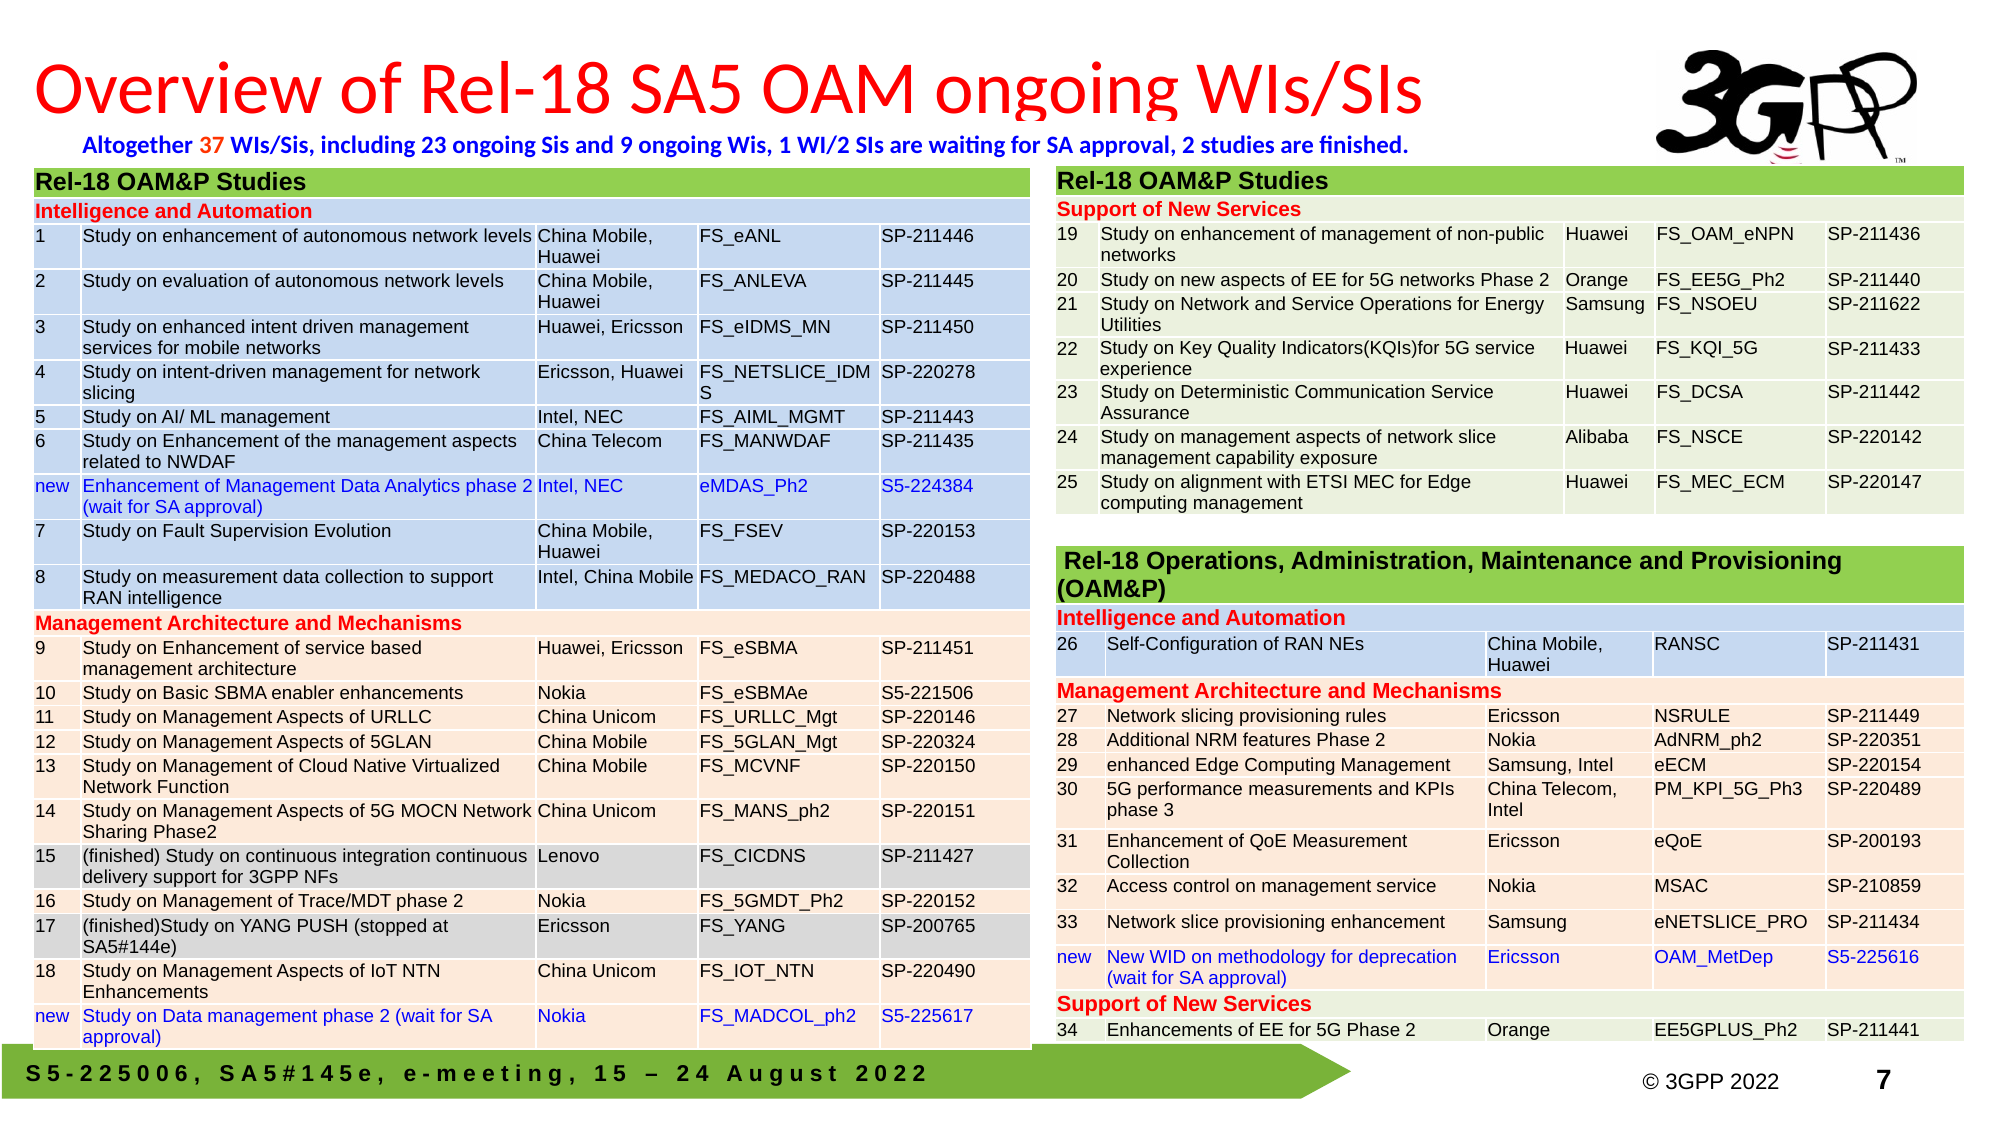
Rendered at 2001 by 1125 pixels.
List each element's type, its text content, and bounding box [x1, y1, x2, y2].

table_cell 30 [1056, 778, 1105, 828]
table_cell FS_IOT_NTN [699, 960, 879, 1003]
table_cell Nokia [1487, 729, 1652, 752]
table_cell China Telecom, Intel [1487, 778, 1652, 828]
table_cell 23 [1056, 381, 1098, 424]
table_cell Study on new aspects of EE for 5G networks Phase 2 [1100, 268, 1563, 291]
table_cell Study on Management of Trace/MDT phase 2 [82, 890, 535, 913]
table_cell Network slice provisioning enhancement [1106, 910, 1485, 944]
table_cell AdNRM_ph2 [1654, 729, 1825, 752]
table_cell 2 [34, 270, 80, 314]
table_cell 11 [34, 706, 80, 729]
table_cell China Mobile [537, 755, 697, 798]
table_cell SP-220151 [881, 800, 1030, 843]
table_cell 31 [1056, 830, 1105, 873]
table_cell SP-220490 [881, 960, 1030, 1003]
table_cell China Unicom [537, 800, 697, 843]
table_cell 28 [1056, 729, 1105, 752]
table_cell Study on Fault Supervision Evolution [82, 520, 535, 564]
table_cell FS_eIDMS_MN [699, 315, 879, 359]
table_cell SP-220153 [881, 520, 1030, 564]
table_cell China Mobile [537, 731, 697, 753]
table_cell FS_KQI_5G [1656, 338, 1825, 379]
table_cell Study on evaluation of autonomous network levels [82, 270, 535, 314]
table_cell Access control on management service [1106, 875, 1485, 909]
table_cell Additional NRM features Phase 2 [1106, 729, 1485, 752]
table_cell Ericsson [1487, 830, 1652, 873]
table_cell SP-220488 [881, 565, 1030, 609]
table_cell MSAC [1654, 875, 1825, 909]
table_cell 7 [34, 520, 80, 564]
table_cell FS_MEDACO_RAN [699, 565, 879, 609]
table_cell Study on intent-driven management for network slicing [82, 361, 535, 404]
table_cell Intel, NEC [537, 406, 697, 428]
table_cell SP-220150 [881, 755, 1030, 798]
table_cell NSRULE [1654, 705, 1825, 727]
table_cell 19 [1056, 223, 1098, 267]
table_cell Ericsson [1487, 946, 1652, 989]
table_cell Study on enhancement of autonomous network levels [82, 225, 535, 268]
table_cell SP-220351 [1827, 729, 1964, 752]
table_cell Samsung, Intel [1487, 753, 1652, 776]
table_cell FS_AIML_MGMT [699, 406, 879, 428]
table_cell 6 [34, 430, 80, 473]
table_cell 12 [34, 731, 80, 753]
table_cell Intelligence and Automation [34, 199, 1030, 223]
table_cell 24 [1056, 426, 1098, 469]
table_cell Huawei [1565, 381, 1654, 424]
table_cell 33 [1056, 910, 1105, 944]
table_cell 16 [34, 890, 80, 913]
table_cell 5G performance measurements and KPIs phase 3 [1106, 778, 1485, 828]
table_cell Study on measurement data collection to support RAN intelligence [82, 565, 535, 609]
table_cell Study on Enhancement of the management aspects related to NWDAF [82, 430, 535, 473]
table_cell 26 [1056, 632, 1105, 676]
table_cell SP-211436 [1827, 223, 1964, 267]
table_cell 20 [1056, 268, 1098, 291]
table_cell SP-220146 [881, 706, 1030, 729]
table_cell 32 [1056, 875, 1105, 909]
table_cell SP-220154 [1827, 753, 1964, 776]
table_cell Self-Configuration of RAN NEs [1106, 632, 1485, 676]
table_cell SP-211445 [881, 270, 1030, 314]
table_cell SP-220152 [881, 890, 1030, 913]
table_cell Nokia [537, 682, 697, 705]
table_cell 25 [1056, 471, 1098, 514]
table_cell Ericsson [537, 914, 697, 958]
table_cell FS_eSBMAe [699, 682, 879, 705]
table_cell Study on Enhancement of service based management architecture [82, 637, 535, 680]
table_cell Management Architecture and Mechanisms [34, 611, 1030, 635]
table_cell Study on Basic SBMA enabler enhancements [82, 682, 535, 705]
table_cell Management Architecture and Mechanisms [1056, 678, 1964, 703]
table_cell SP-211441 [1827, 1019, 1964, 1041]
table_cell China Unicom [537, 960, 697, 1003]
table_cell China Mobile, Huawei [537, 225, 697, 268]
table_header Rel-18 OAM&P Studies [34, 168, 1030, 197]
table_cell 4 [34, 361, 80, 404]
table_cell eQoE [1654, 830, 1825, 873]
table_cell 10 [34, 682, 80, 705]
table_cell Ericsson, Huawei [537, 361, 697, 404]
table_cell Enhancement of Management Data Analytics phase 2 (wait for SA approval) [82, 475, 535, 519]
table_cell eMDAS_Ph2 [699, 475, 879, 519]
table_cell SP-211433 [1827, 338, 1964, 379]
table_cell new [1056, 946, 1105, 989]
table_cell FS_eANL [699, 225, 879, 268]
table_cell SP-211442 [1827, 381, 1964, 424]
table_cell 8 [34, 565, 80, 609]
table_cell SP-220324 [881, 731, 1030, 753]
table_cell SP-200193 [1827, 830, 1964, 873]
table_cell Enhancement of QoE Measurement Collection [1106, 830, 1485, 873]
table_cell Study on Network and Service Operations for Energy Utilities [1100, 293, 1563, 336]
table_cell new [34, 475, 80, 519]
table_cell S5-225616 [1827, 946, 1964, 989]
table_cell Study on Deterministic Communication Service Assurance [1100, 381, 1563, 424]
table_cell 13 [34, 755, 80, 798]
table_cell SP-210859 [1827, 875, 1964, 909]
table_cell S5-225617 [881, 1005, 1030, 1048]
table_cell Nokia [1487, 875, 1652, 909]
table_cell SP-200765 [881, 914, 1030, 958]
table_cell 3 [34, 315, 80, 359]
table_cell Study on alignment with ETSI MEC for Edge computing management [1100, 471, 1563, 514]
table_cell Ericsson [1487, 705, 1652, 727]
table_cell FS_OAM_eNPN [1656, 223, 1825, 267]
table_cell Intel, China Mobile [537, 565, 697, 609]
table_cell SP-220147 [1827, 471, 1964, 514]
table_cell FS_ANLEVA [699, 270, 879, 314]
table_cell Huawei [1565, 338, 1654, 379]
table_cell SP-220489 [1827, 778, 1964, 828]
table_cell (finished)Study on YANG PUSH (stopped at SA5#144e) [82, 914, 535, 958]
table_cell Orange [1565, 268, 1654, 291]
table_cell PM_KPI_5G_Ph3 [1654, 778, 1825, 828]
table_cell FS_5GMDT_Ph2 [699, 890, 879, 913]
table_cell FS_EE5G_Ph2 [1656, 268, 1825, 291]
table_cell Samsung [1565, 293, 1654, 336]
table_cell SP-211431 [1827, 632, 1964, 676]
table_cell OAM_MetDep [1654, 946, 1825, 989]
table_cell Study on Management Aspects of IoT NTN Enhancements [82, 960, 535, 1003]
table_cell FS_FSEV [699, 520, 879, 564]
table_cell Network slicing provisioning rules [1106, 705, 1485, 727]
table_cell SP-211622 [1827, 293, 1964, 336]
table_cell Huawei, Ericsson [537, 315, 697, 359]
table_cell FS_5GLAN_Mgt [699, 731, 879, 753]
table_cell Study on Management Aspects of 5GLAN [82, 731, 535, 753]
table_cell FS_DCSA [1656, 381, 1825, 424]
table_cell Lenovo [537, 845, 697, 888]
table_header Rel-18 Operations, Administration, Maintenance and Provisioning (OAM&P) [1056, 546, 1964, 603]
table_cell SP-211449 [1827, 705, 1964, 727]
table_cell Intel, NEC [537, 475, 697, 519]
table_cell 17 [34, 914, 80, 958]
table_cell Intelligence and Automation [1056, 605, 1964, 631]
table_cell 14 [34, 800, 80, 843]
table_cell FS_MEC_ECM [1656, 471, 1825, 514]
table_cell FS_YANG [699, 914, 879, 958]
table_cell Samsung [1487, 910, 1652, 944]
table_cell 22 [1056, 338, 1098, 379]
table_cell FS_NETSLICE_IDMS [699, 361, 879, 404]
table_cell China Mobile, Huawei [537, 270, 697, 314]
table_cell SP-211440 [1827, 268, 1964, 291]
table_cell Study on Management of Cloud Native Virtualized Network Function [82, 755, 535, 798]
table_cell SP-211434 [1827, 910, 1964, 944]
table_cell eNETSLICE_PRO [1654, 910, 1825, 944]
table_cell FS_MCVNF [699, 755, 879, 798]
table_cell FS_NSCE [1656, 426, 1825, 469]
text_box Altogether 37 WIs/Sis, including 23 ongoing Sis and 9 ongoing Wis, 1 WI/2 SIs are waiting for SA approval, 2 studies are finished. [67, 121, 1507, 166]
table_cell 27 [1056, 705, 1105, 727]
table_cell Study on management aspects of network slice management capability exposure [1100, 426, 1563, 469]
table_cell Study on Key Quality Indicators(KQIs)for 5G service experience [1100, 338, 1563, 379]
table_cell Study on Management Aspects of 5G MOCN Network Sharing Phase2 [82, 800, 535, 843]
table_cell China Unicom [537, 706, 697, 729]
table_cell Support of New Services [1056, 197, 1964, 221]
table_cell 15 [34, 845, 80, 888]
table_cell China Mobile, Huawei [1487, 632, 1652, 676]
table_cell SP-211450 [881, 315, 1030, 359]
table_cell S5-221506 [881, 682, 1030, 705]
table_cell Huawei [1565, 471, 1654, 514]
table_cell (finished) Study on continuous integration continuous delivery support for 3GPP NFs [82, 845, 535, 888]
table_cell FS_URLLC_Mgt [699, 706, 879, 729]
table_cell SP-220142 [1827, 426, 1964, 469]
table_cell SP-220278 [881, 361, 1030, 404]
table_cell Study on enhanced intent driven management services for mobile networks [82, 315, 535, 359]
table_cell 5 [34, 406, 80, 428]
table_cell FS_MANWDAF [699, 430, 879, 473]
table_cell 29 [1056, 753, 1105, 776]
table_cell Alibaba [1565, 426, 1654, 469]
table_cell 21 [1056, 293, 1098, 336]
table_cell EE5GPLUS_Ph2 [1654, 1019, 1825, 1041]
table_cell 1 [34, 225, 80, 268]
table_cell Nokia [537, 890, 697, 913]
table_cell Study on enhancement of management of non-public networks [1100, 223, 1563, 267]
table_cell FS_CICDNS [699, 845, 879, 888]
table_cell Support of New Services [1056, 991, 1964, 1017]
table_cell 9 [34, 637, 80, 680]
table_cell Study on Data management phase 2 (wait for SA approval) [82, 1005, 535, 1048]
table_cell SP-211446 [881, 225, 1030, 268]
table_cell eECM [1654, 753, 1825, 776]
table_cell Orange [1487, 1019, 1652, 1041]
table_cell Study on AI/ ML management [82, 406, 535, 428]
title Overview of Rel-18 SA5 OAM ongoing WIs/SIs [19, 0, 1621, 167]
table_cell FS_NSOEU [1656, 293, 1825, 336]
table_cell FS_MADCOL_ph2 [699, 1005, 879, 1048]
table_cell China Mobile, Huawei [537, 520, 697, 564]
table_cell Study on Management Aspects of URLLC [82, 706, 535, 729]
table_cell Huawei [1565, 223, 1654, 267]
picture [1656, 50, 1917, 164]
table_cell New WID on methodology for deprecation (wait for SA approval) [1106, 946, 1485, 989]
table_cell S5-224384 [881, 475, 1030, 519]
table_cell SP-211435 [881, 430, 1030, 473]
table_cell China Telecom [537, 430, 697, 473]
table_cell RANSC [1654, 632, 1825, 676]
table_cell 34 [1056, 1019, 1105, 1041]
table_cell SP-211443 [881, 406, 1030, 428]
table_cell SP-211451 [881, 637, 1030, 680]
table_cell FS_eSBMA [699, 637, 879, 680]
table_cell new [34, 1005, 80, 1048]
table_header Rel-18 OAM&P Studies [1056, 166, 1964, 195]
table_cell 18 [34, 960, 80, 1003]
table_cell enhanced Edge Computing Management [1106, 753, 1485, 776]
table_cell Huawei, Ericsson [537, 637, 697, 680]
table_cell Enhancements of EE for 5G Phase 2 [1106, 1019, 1485, 1041]
table_cell Nokia [537, 1005, 697, 1048]
table_cell FS_MANS_ph2 [699, 800, 879, 843]
table_cell SP-211427 [881, 845, 1030, 888]
